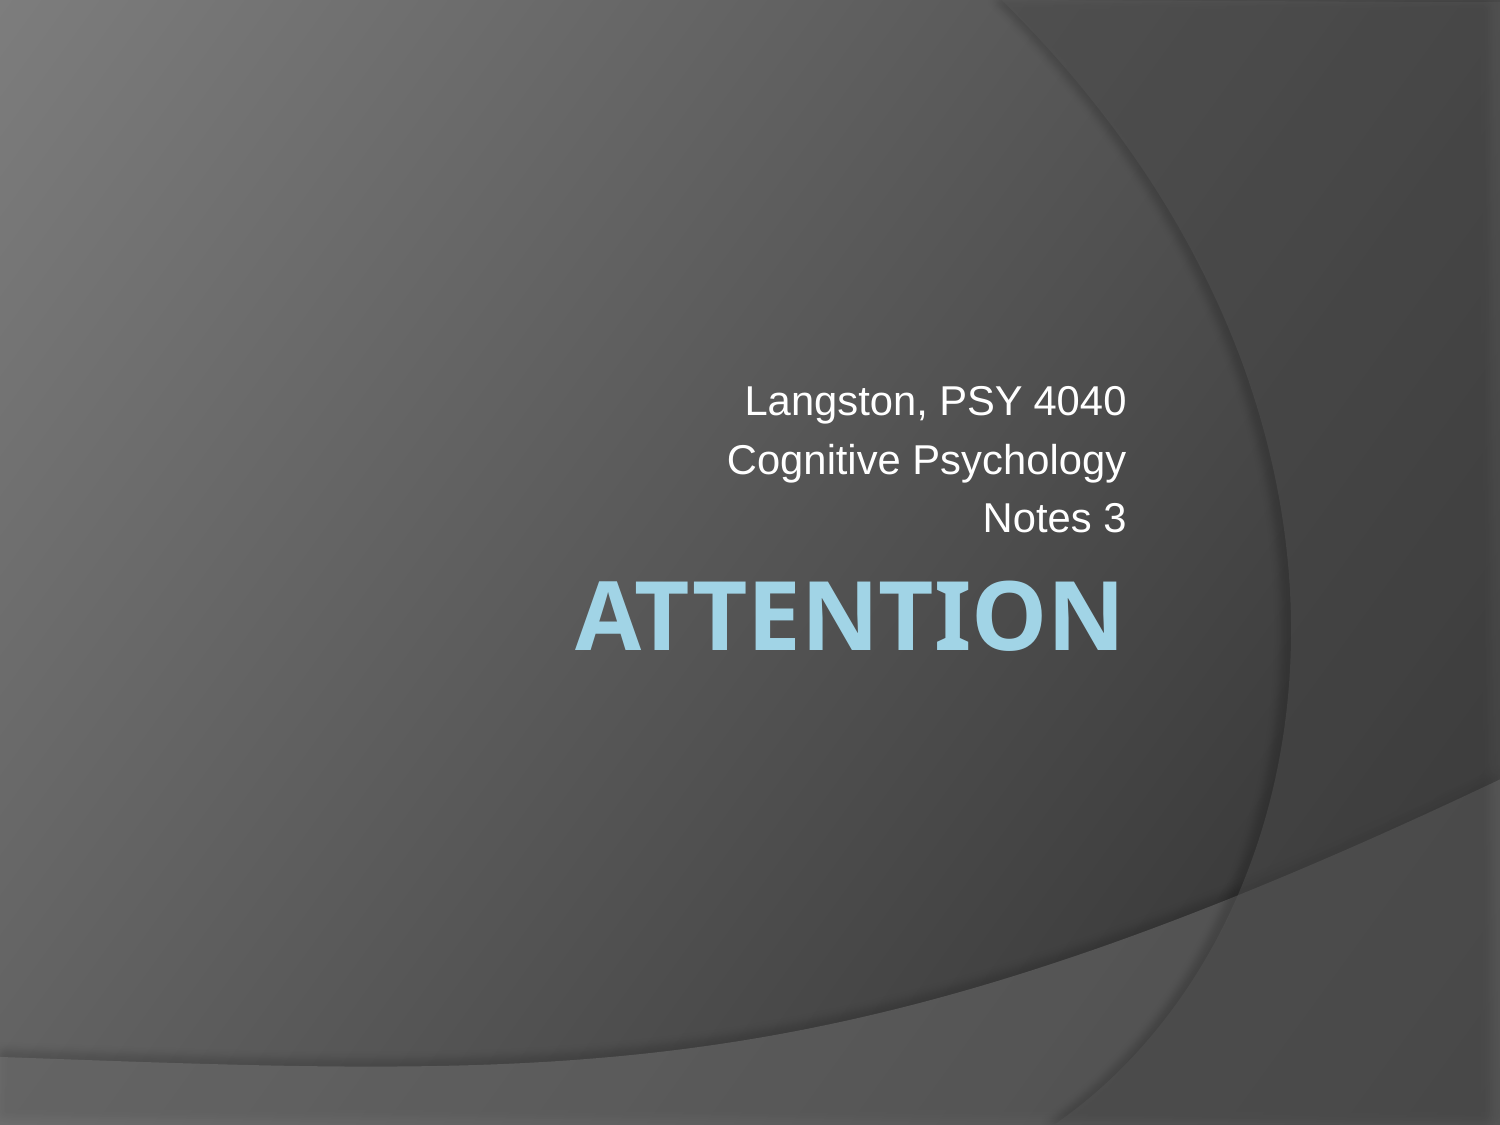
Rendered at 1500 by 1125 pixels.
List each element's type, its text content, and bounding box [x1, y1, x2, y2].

subtitle Langston, PSY 4040 Cognitive Psychology Notes 3 [71, 253, 1135, 541]
title Attention [70, 547, 1134, 925]
